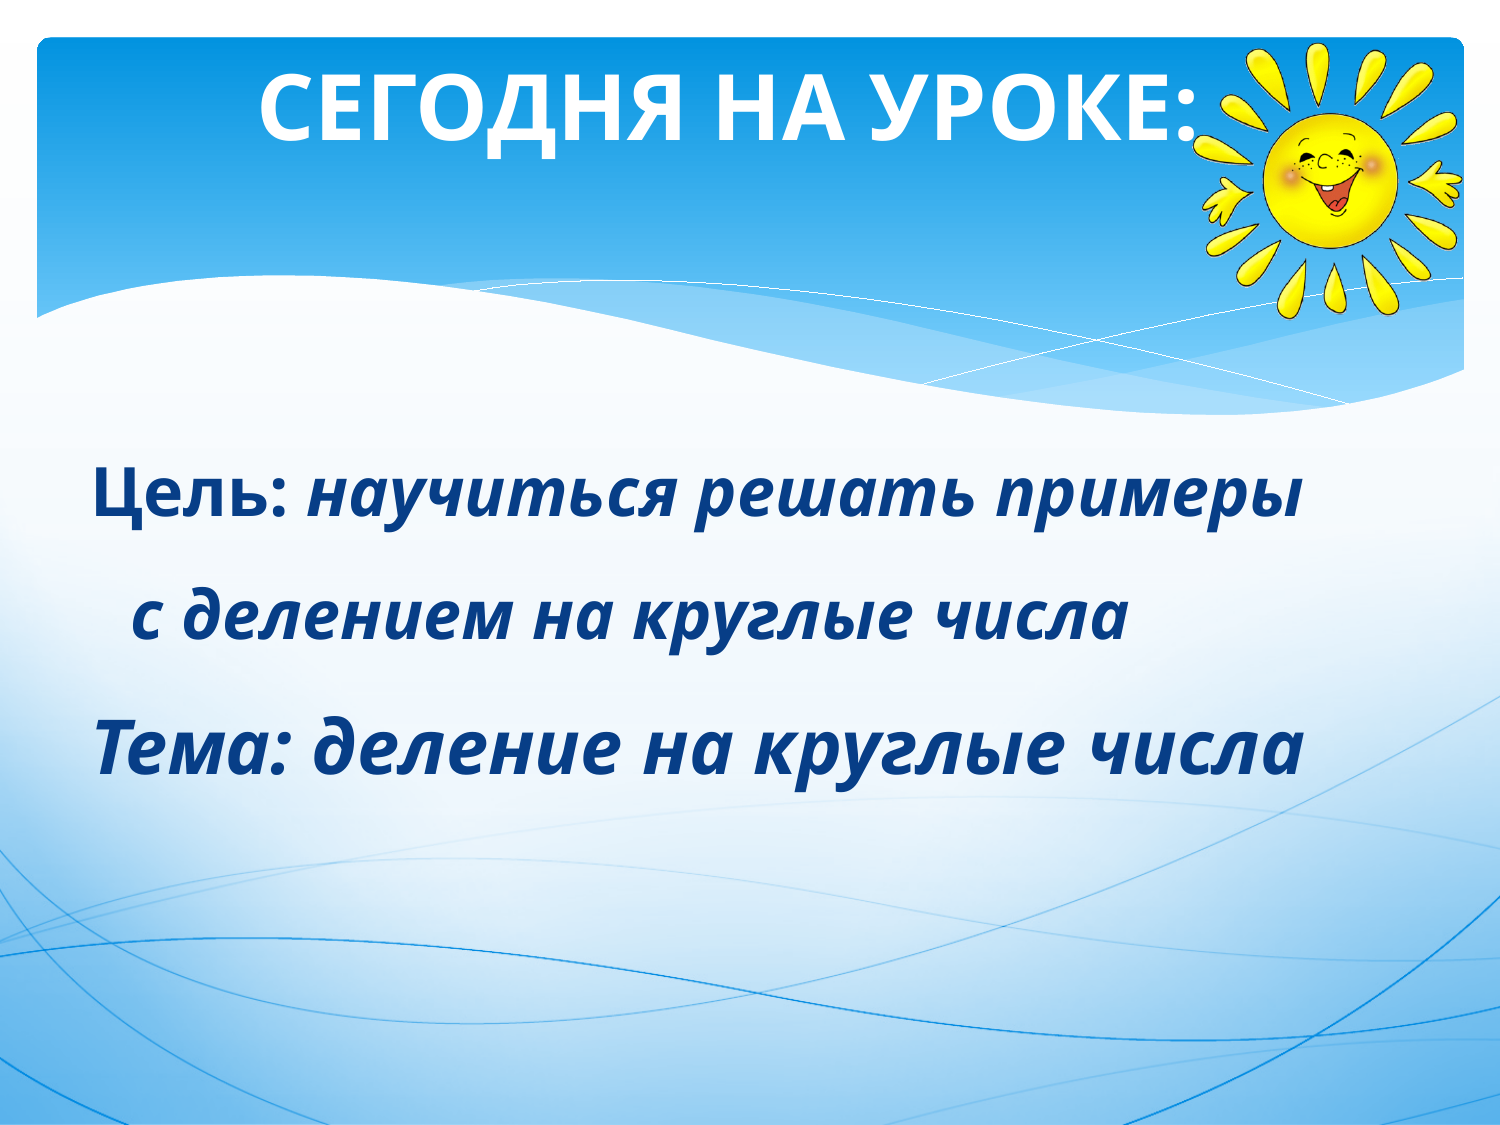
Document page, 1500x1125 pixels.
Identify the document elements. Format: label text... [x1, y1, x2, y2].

title СЕГОДНЯ НА УРОКЕ: [75, 55, 1181, 261]
picture [1187, 37, 1476, 326]
list Цель: научиться решать примеры с делением на круглые числа Тема: деление на круглые числа [75, 399, 1359, 1005]
